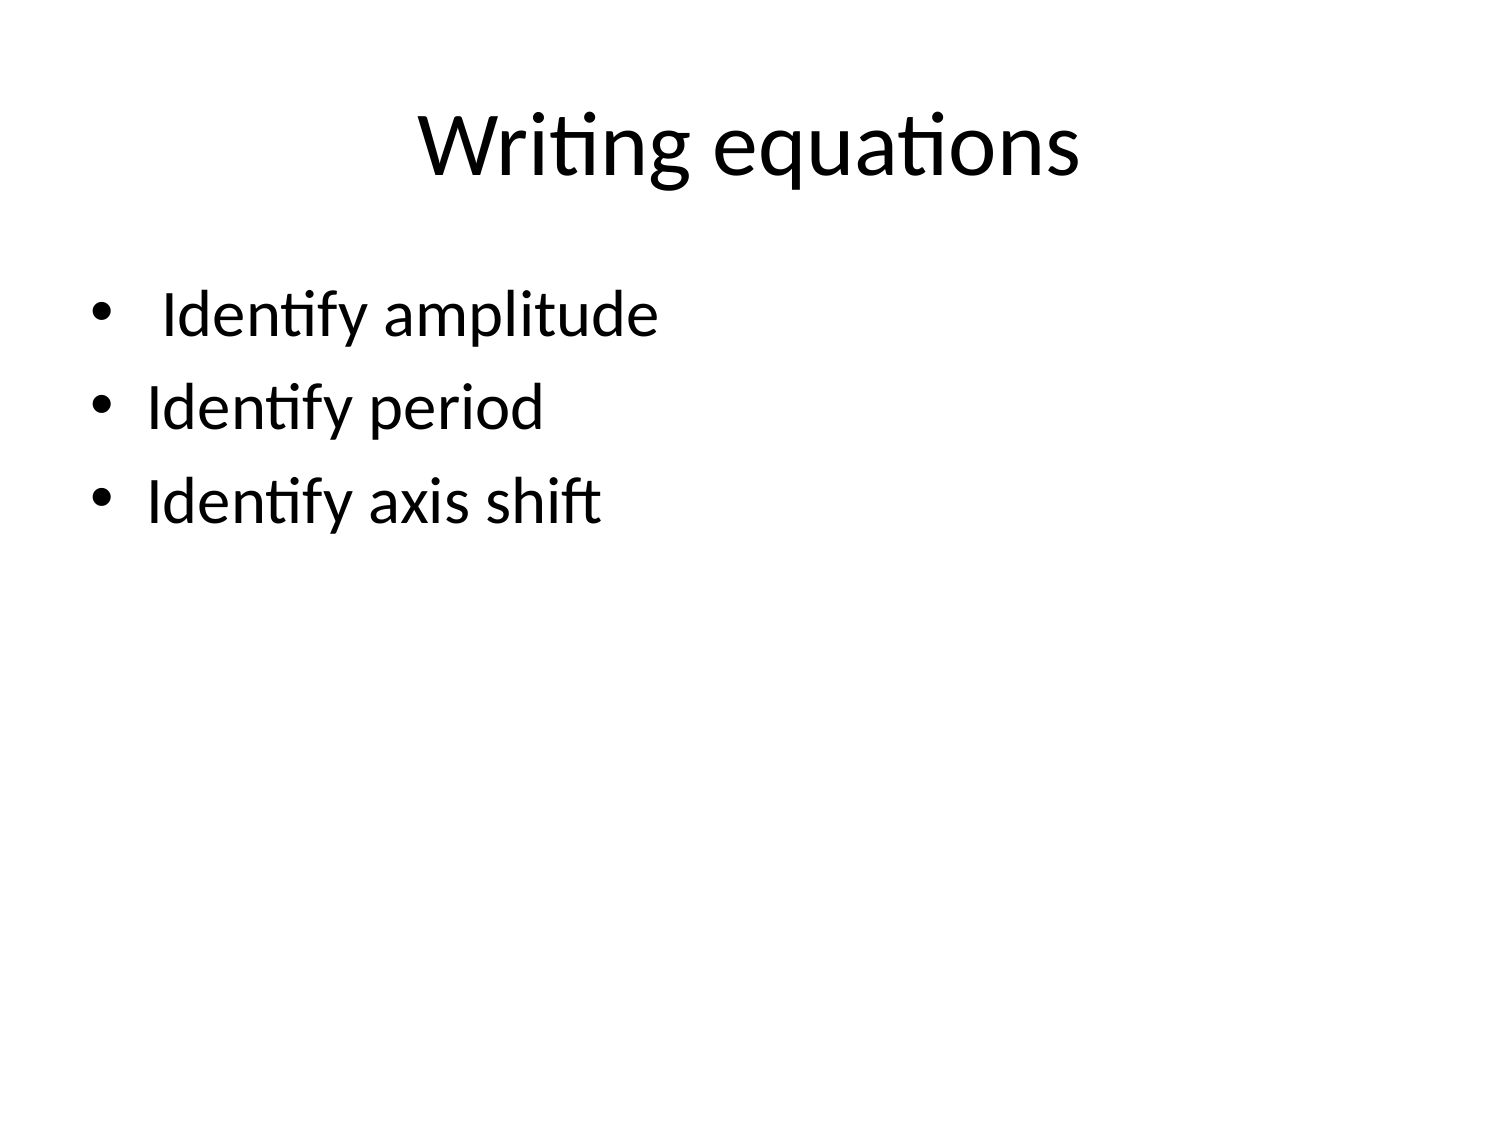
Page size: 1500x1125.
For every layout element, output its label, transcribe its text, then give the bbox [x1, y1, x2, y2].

list Identify amplitude Identify period Identify axis shift [75, 262, 1425, 1005]
title Writing equations [75, 45, 1425, 233]
